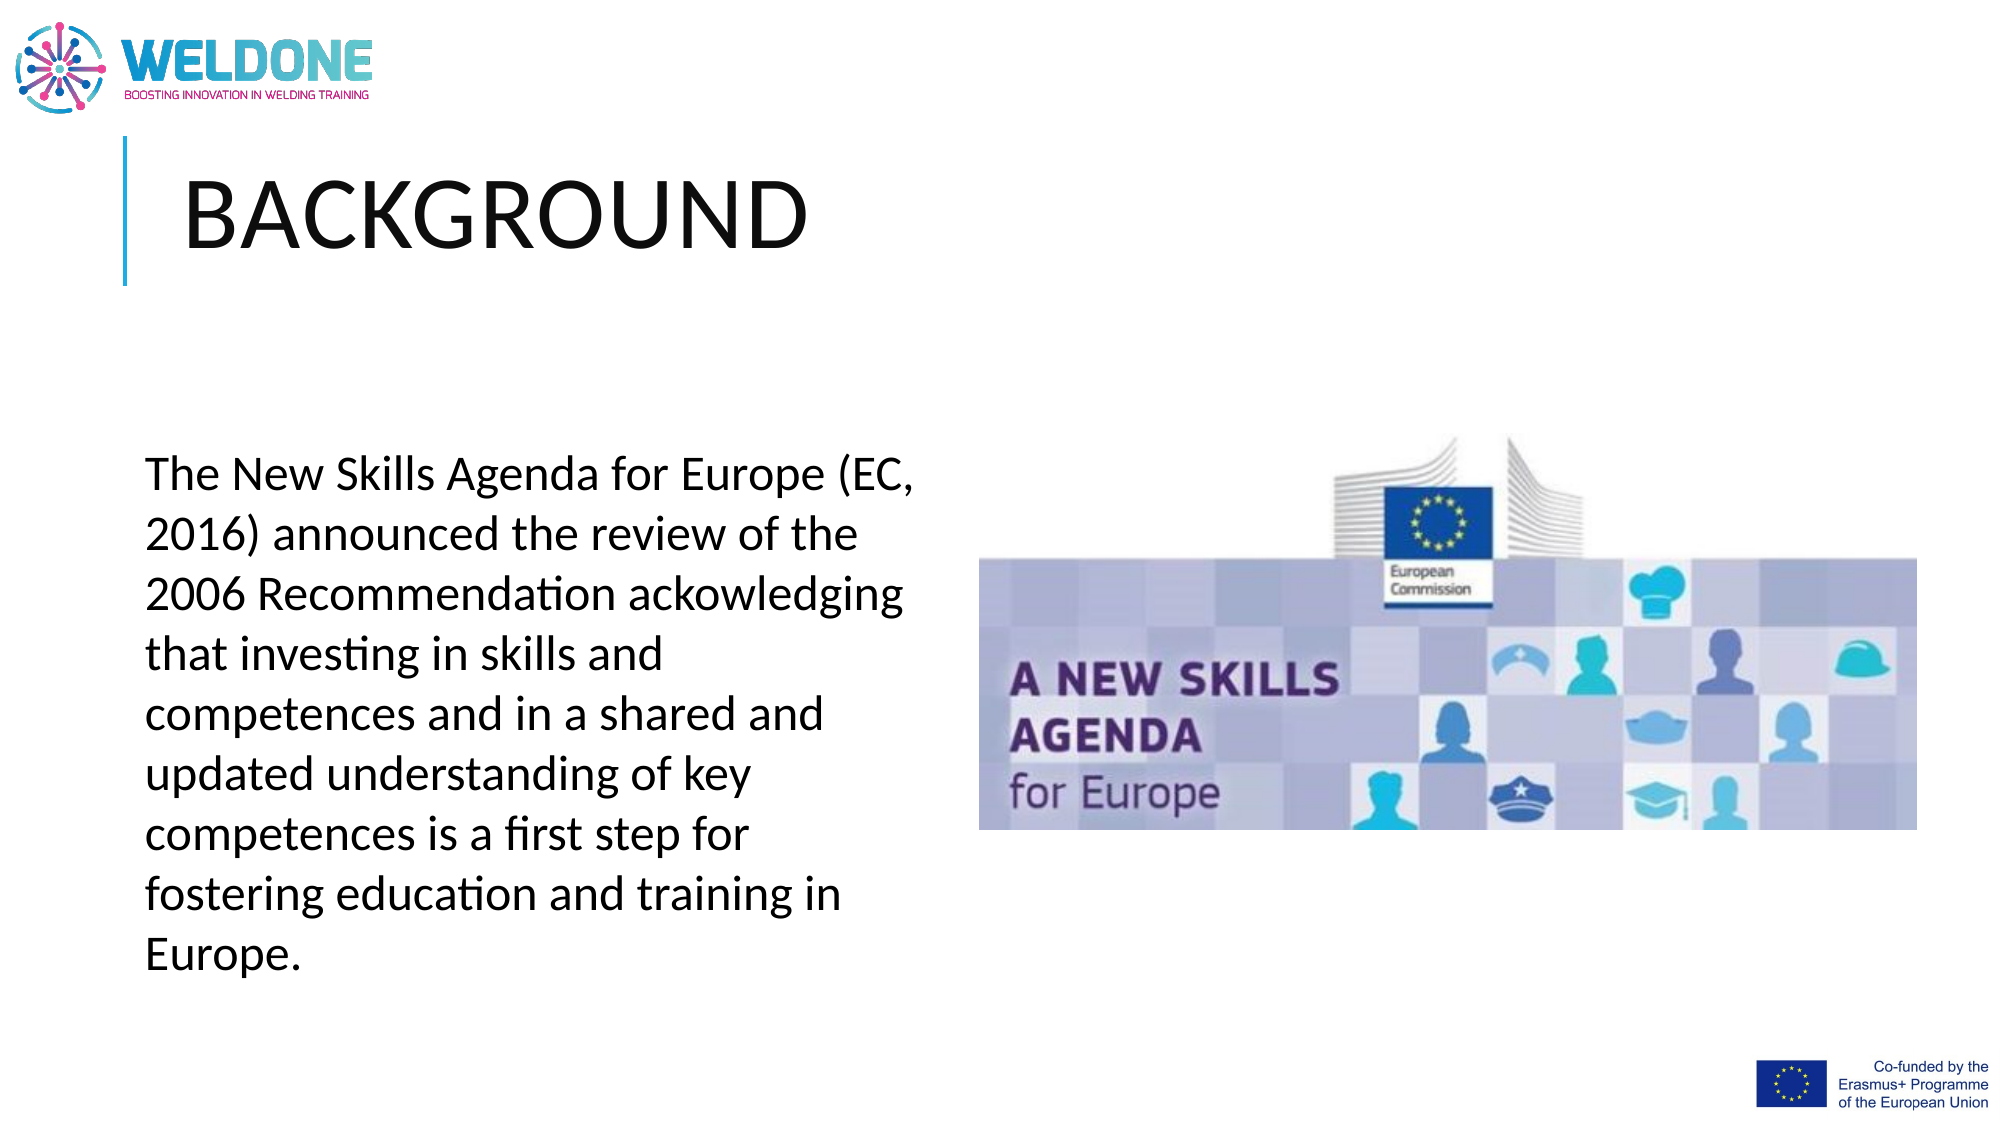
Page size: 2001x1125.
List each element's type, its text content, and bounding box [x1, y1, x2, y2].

picture [979, 433, 1917, 830]
title Background [168, 96, 1763, 342]
picture [15, 18, 372, 114]
text_box The New Skills Agenda for Europe (EC, 2016) announced the review of the 2006 Recommendation ackowledging that investing in skills and competences and in a shared and updated understanding of key competences is a first step for fostering education and training in Europe. [130, 433, 946, 989]
picture [1742, 1047, 2000, 1121]
